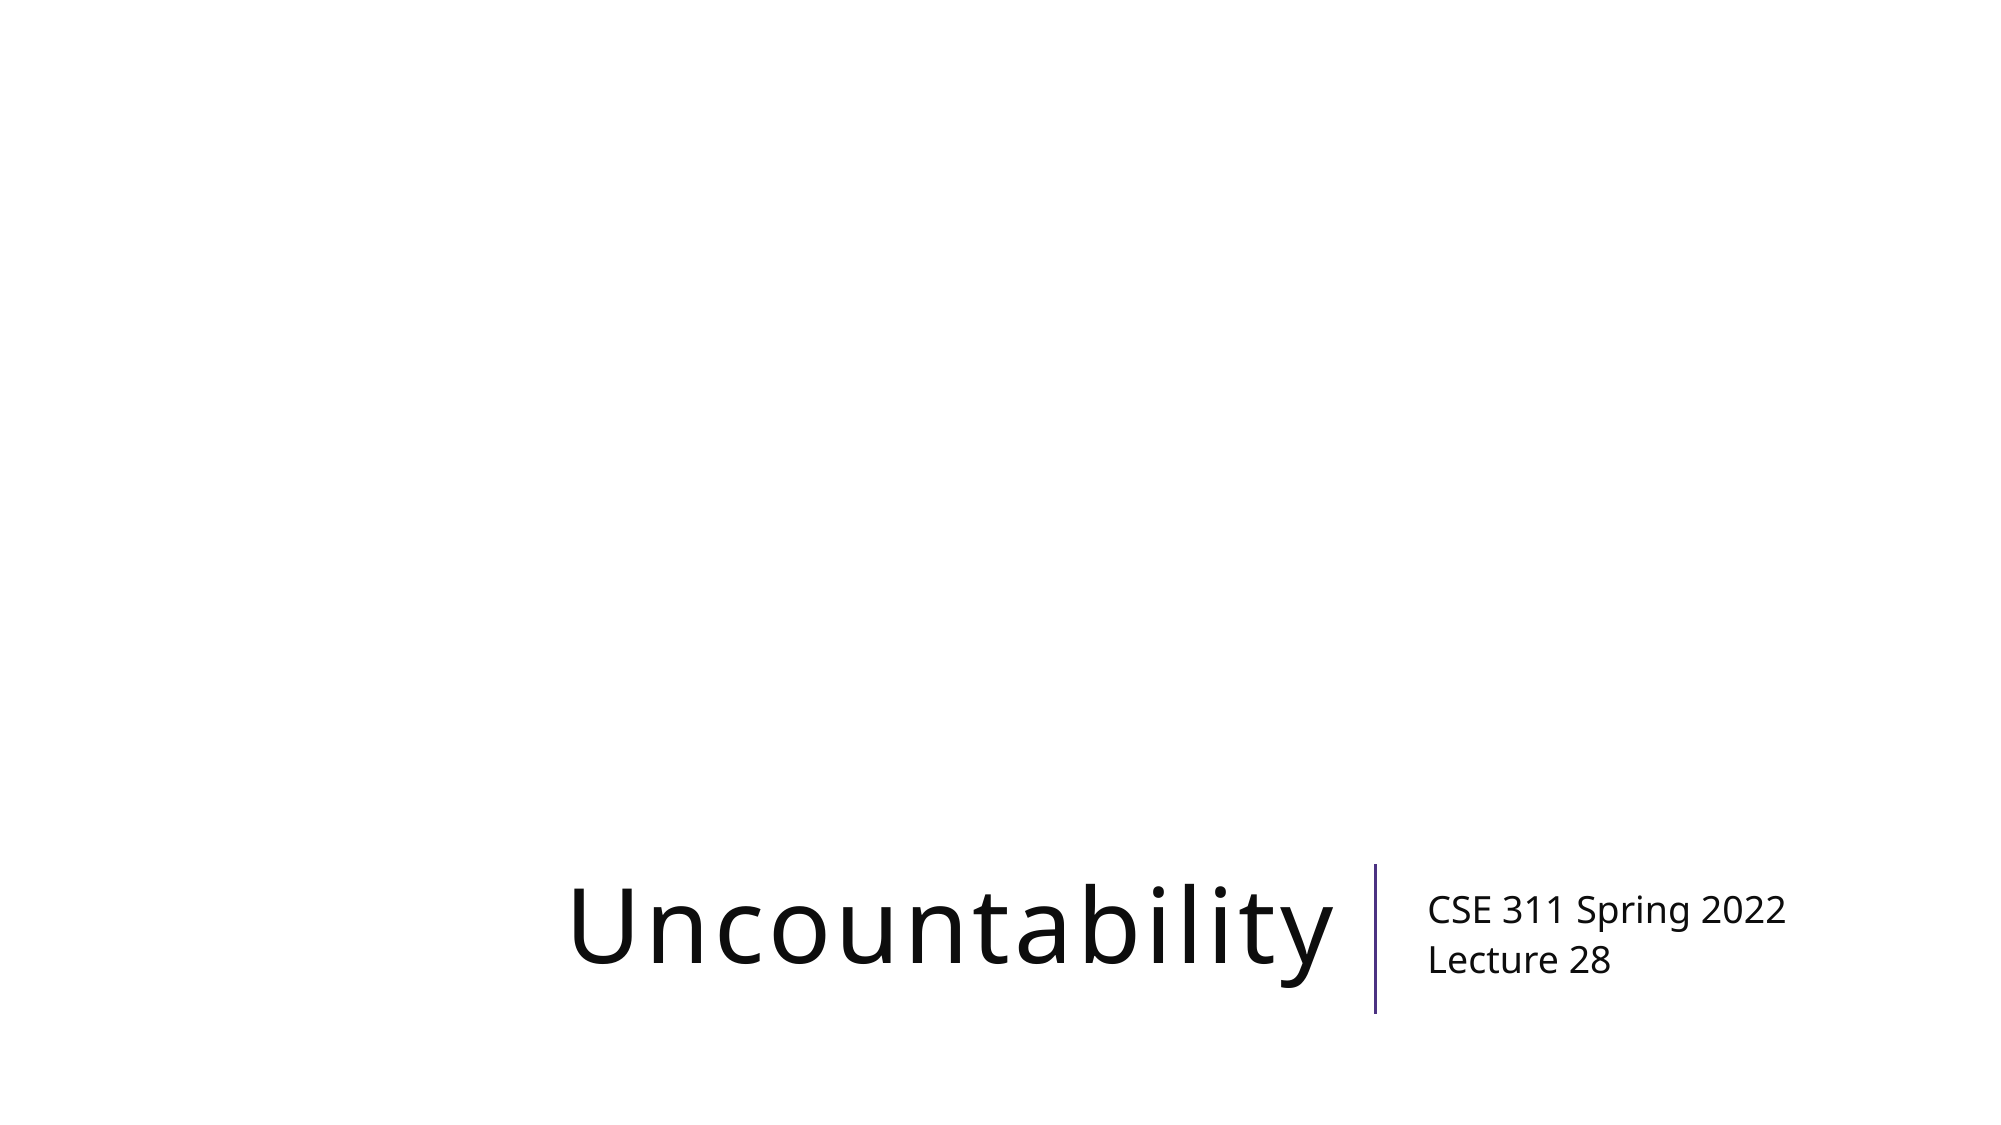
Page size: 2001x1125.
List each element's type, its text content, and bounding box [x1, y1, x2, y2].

subtitle CSE 311 Spring 2022 Lecture 28 [1412, 813, 1938, 1054]
title Uncountability [75, 813, 1350, 1054]
